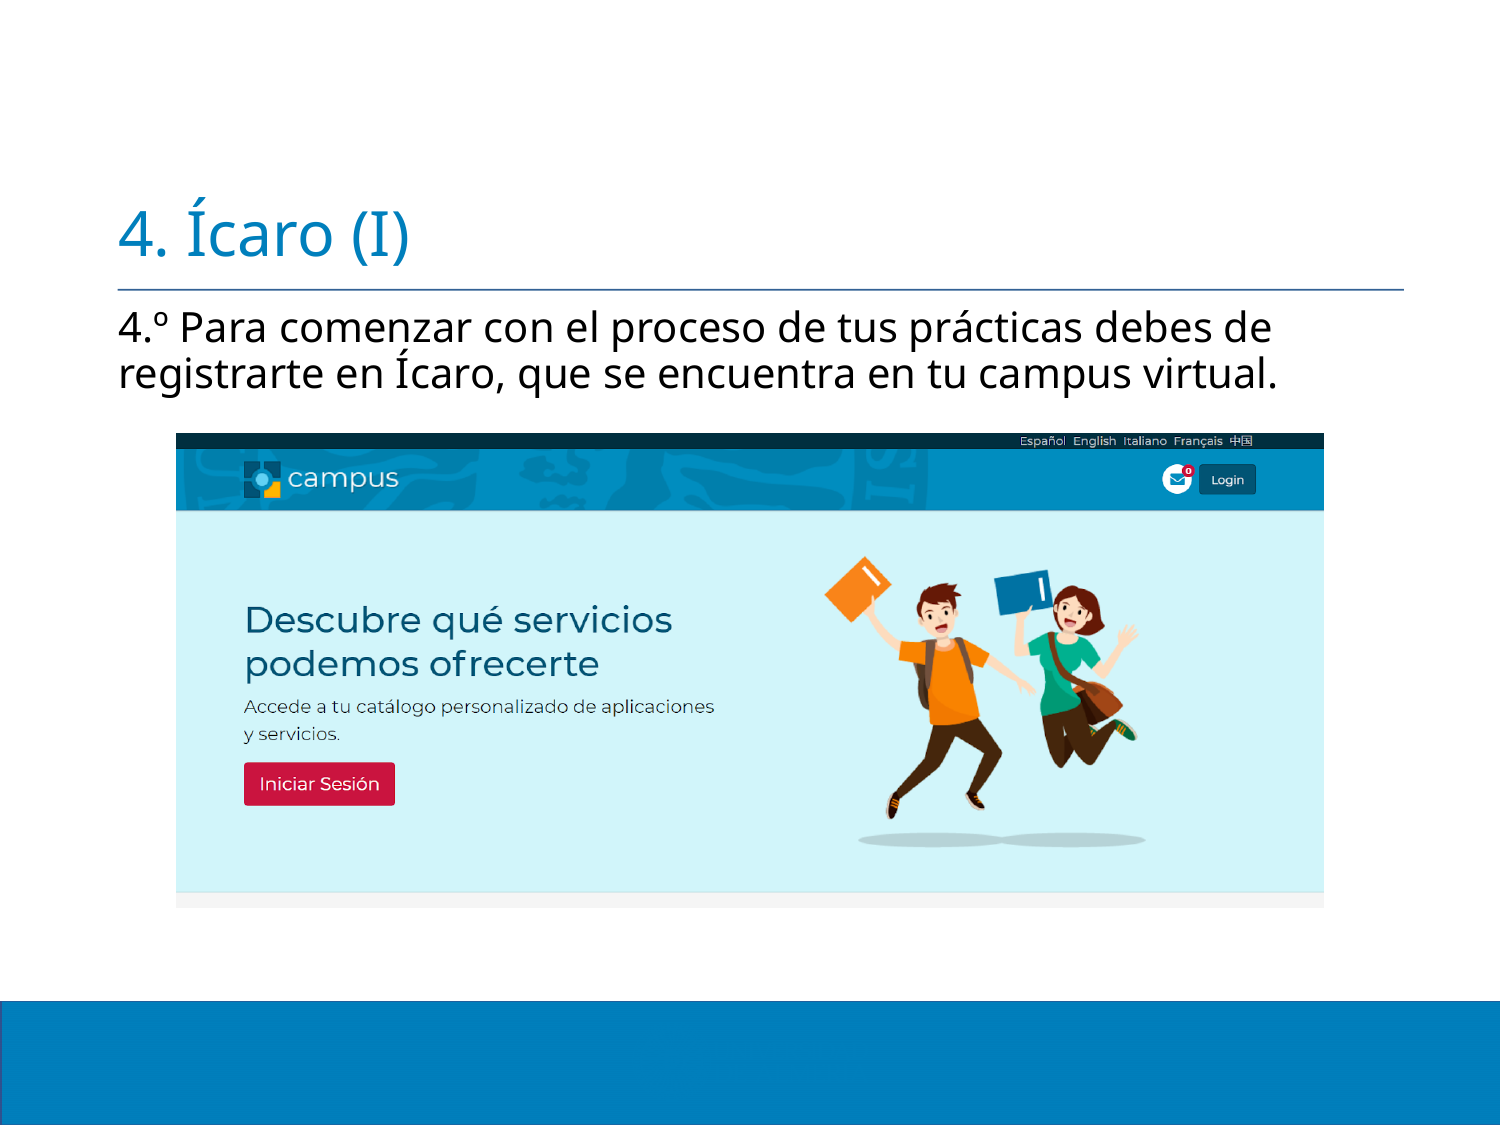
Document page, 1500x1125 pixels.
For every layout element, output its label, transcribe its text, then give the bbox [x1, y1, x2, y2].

picture [1059, 437, 1065, 444]
picture [1043, 437, 1053, 444]
picture [1163, 465, 1194, 493]
picture [352, 473, 356, 492]
picture [1132, 437, 1144, 445]
list 4.º Para comenzar con el proceso de tus prácticas debes de registrarte en Ícaro, que se encuentra en tu campus virtual. [103, 299, 1397, 412]
picture [1102, 437, 1116, 445]
picture [1091, 437, 1099, 448]
picture [176, 511, 1324, 908]
picture [1082, 439, 1090, 444]
picture [1230, 436, 1237, 445]
picture [256, 474, 268, 485]
picture [342, 473, 346, 486]
picture [362, 474, 366, 484]
picture [1029, 439, 1038, 445]
picture [1239, 436, 1252, 445]
picture [1208, 437, 1222, 445]
picture [265, 482, 280, 497]
picture [331, 473, 337, 486]
picture [387, 474, 398, 486]
picture [1021, 437, 1026, 445]
picture [305, 476, 316, 486]
picture [1147, 439, 1157, 445]
picture [379, 473, 383, 486]
title 4. Ícaro (I) [103, 59, 1397, 278]
picture [289, 474, 293, 484]
